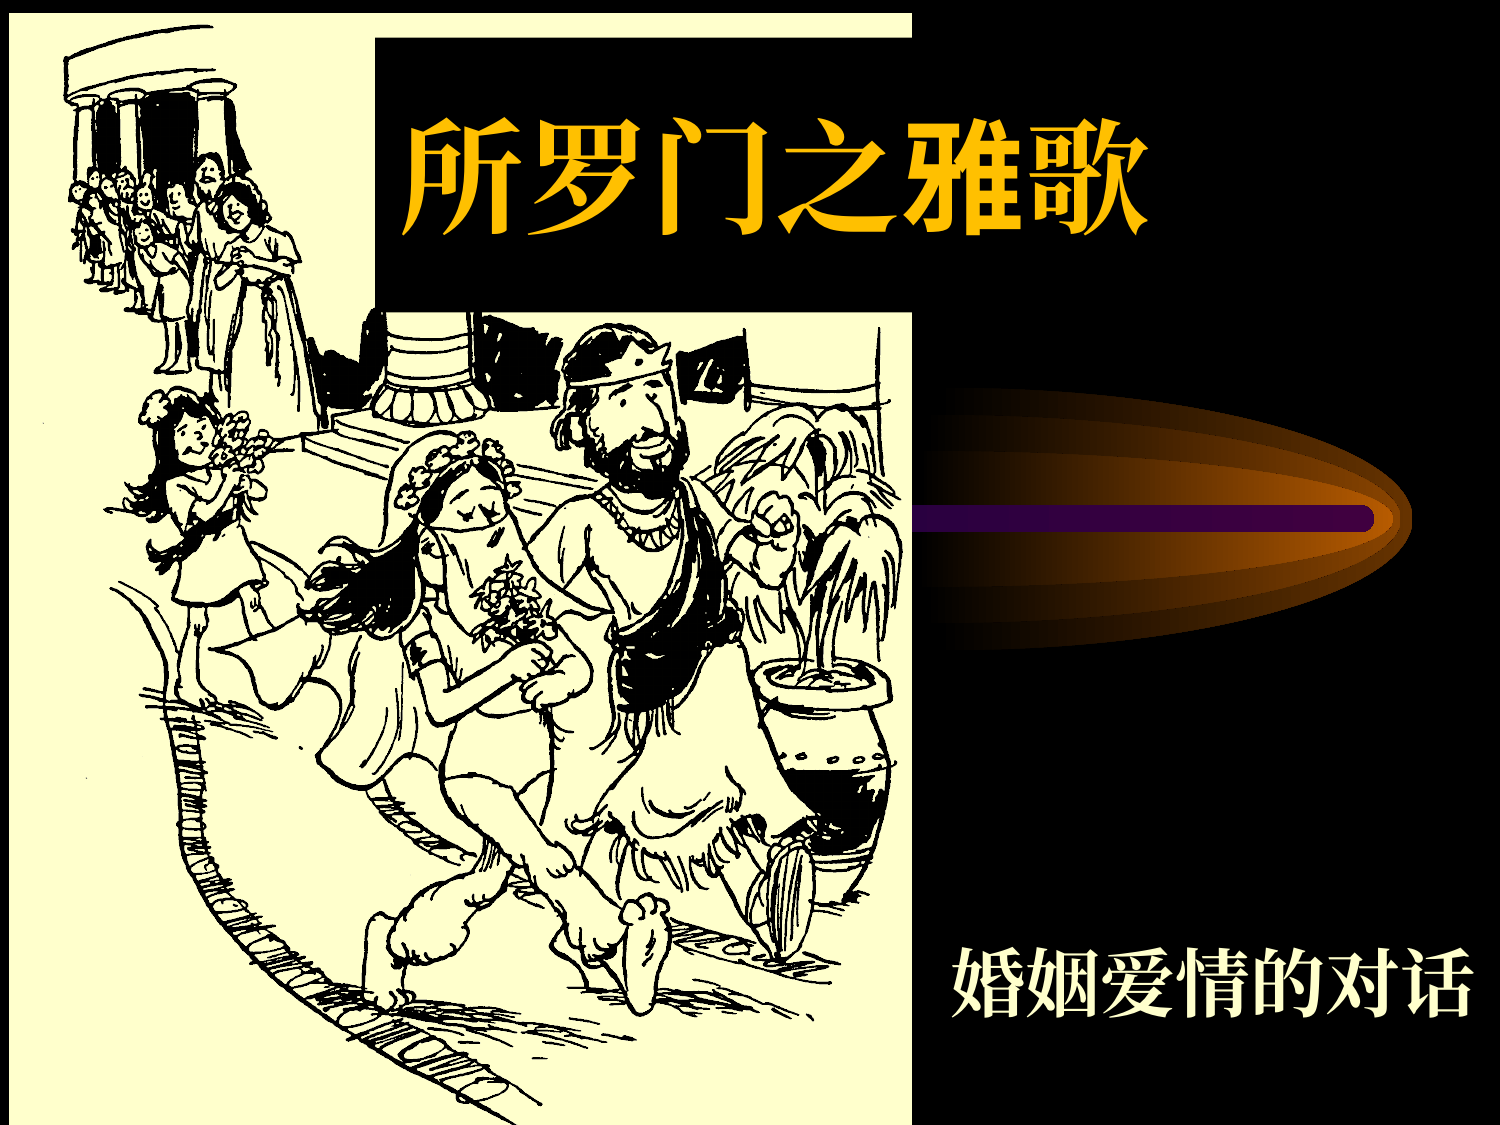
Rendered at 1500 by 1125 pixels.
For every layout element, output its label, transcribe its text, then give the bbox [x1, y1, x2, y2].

picture [8, 12, 913, 1125]
title 所罗门之雅歌 [917, 37, 1175, 313]
subtitle 婚姻爱情的对话 [924, 837, 1500, 1125]
